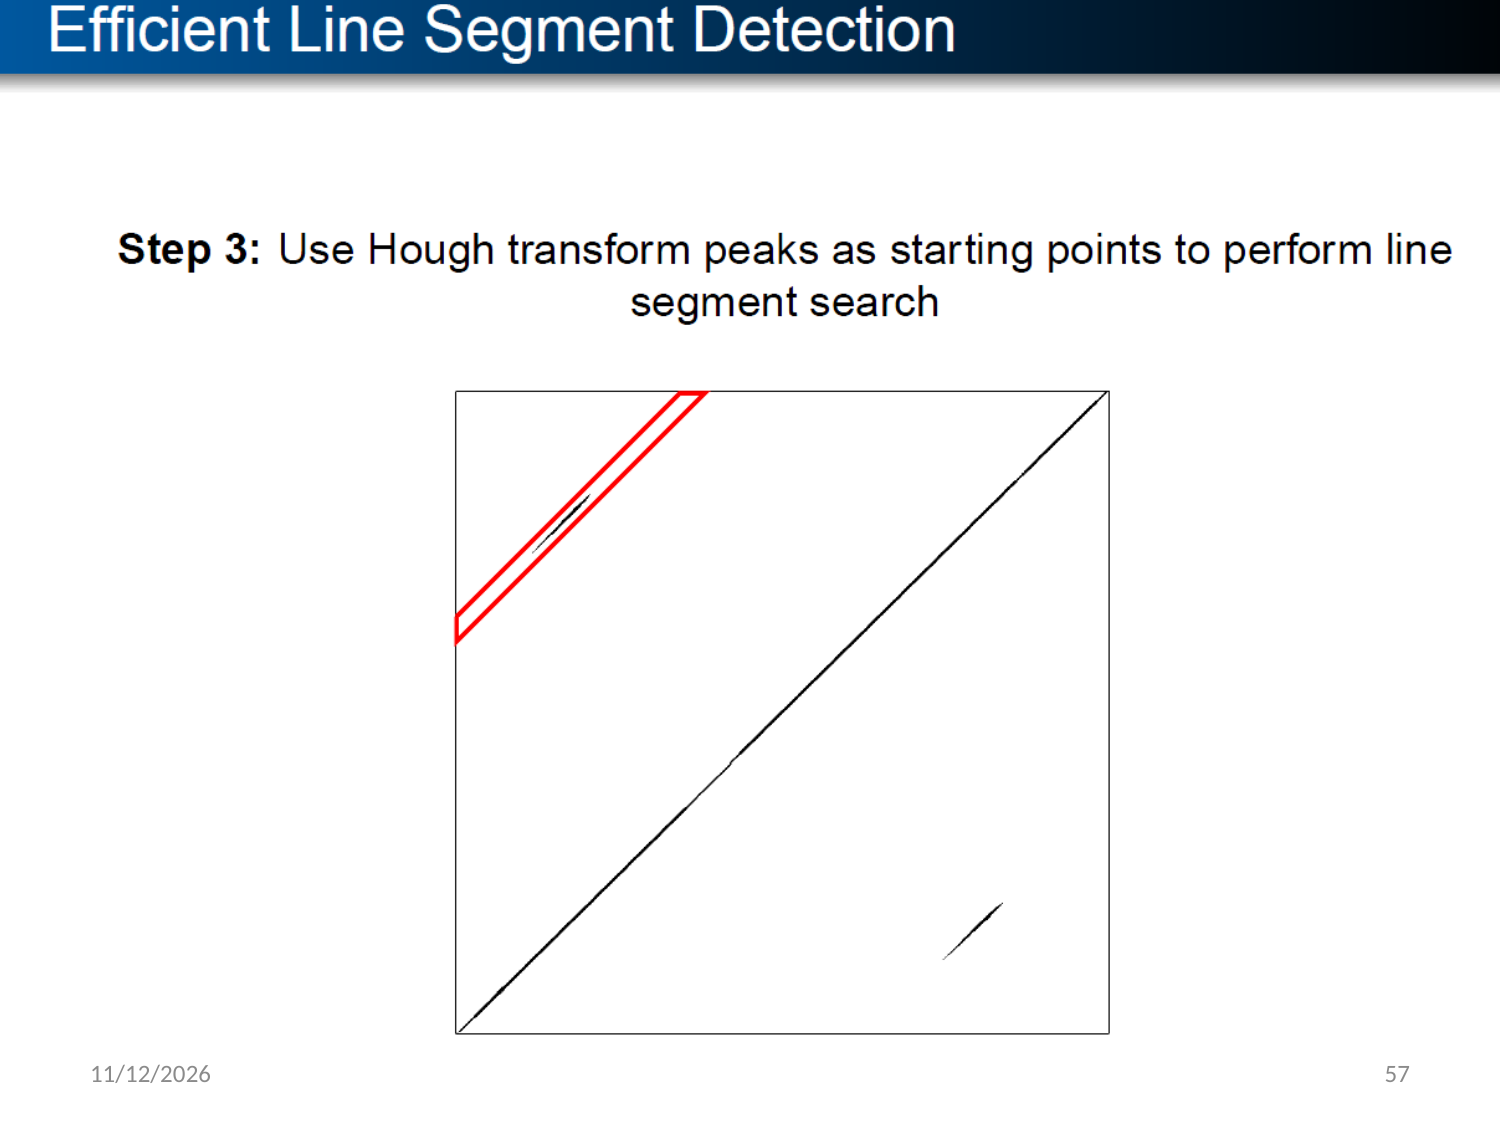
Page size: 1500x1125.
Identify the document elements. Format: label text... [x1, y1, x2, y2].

picture [0, 0, 1500, 1054]
slide_number 57 [1074, 1062, 1425, 1103]
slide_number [75, 1062, 425, 1103]
